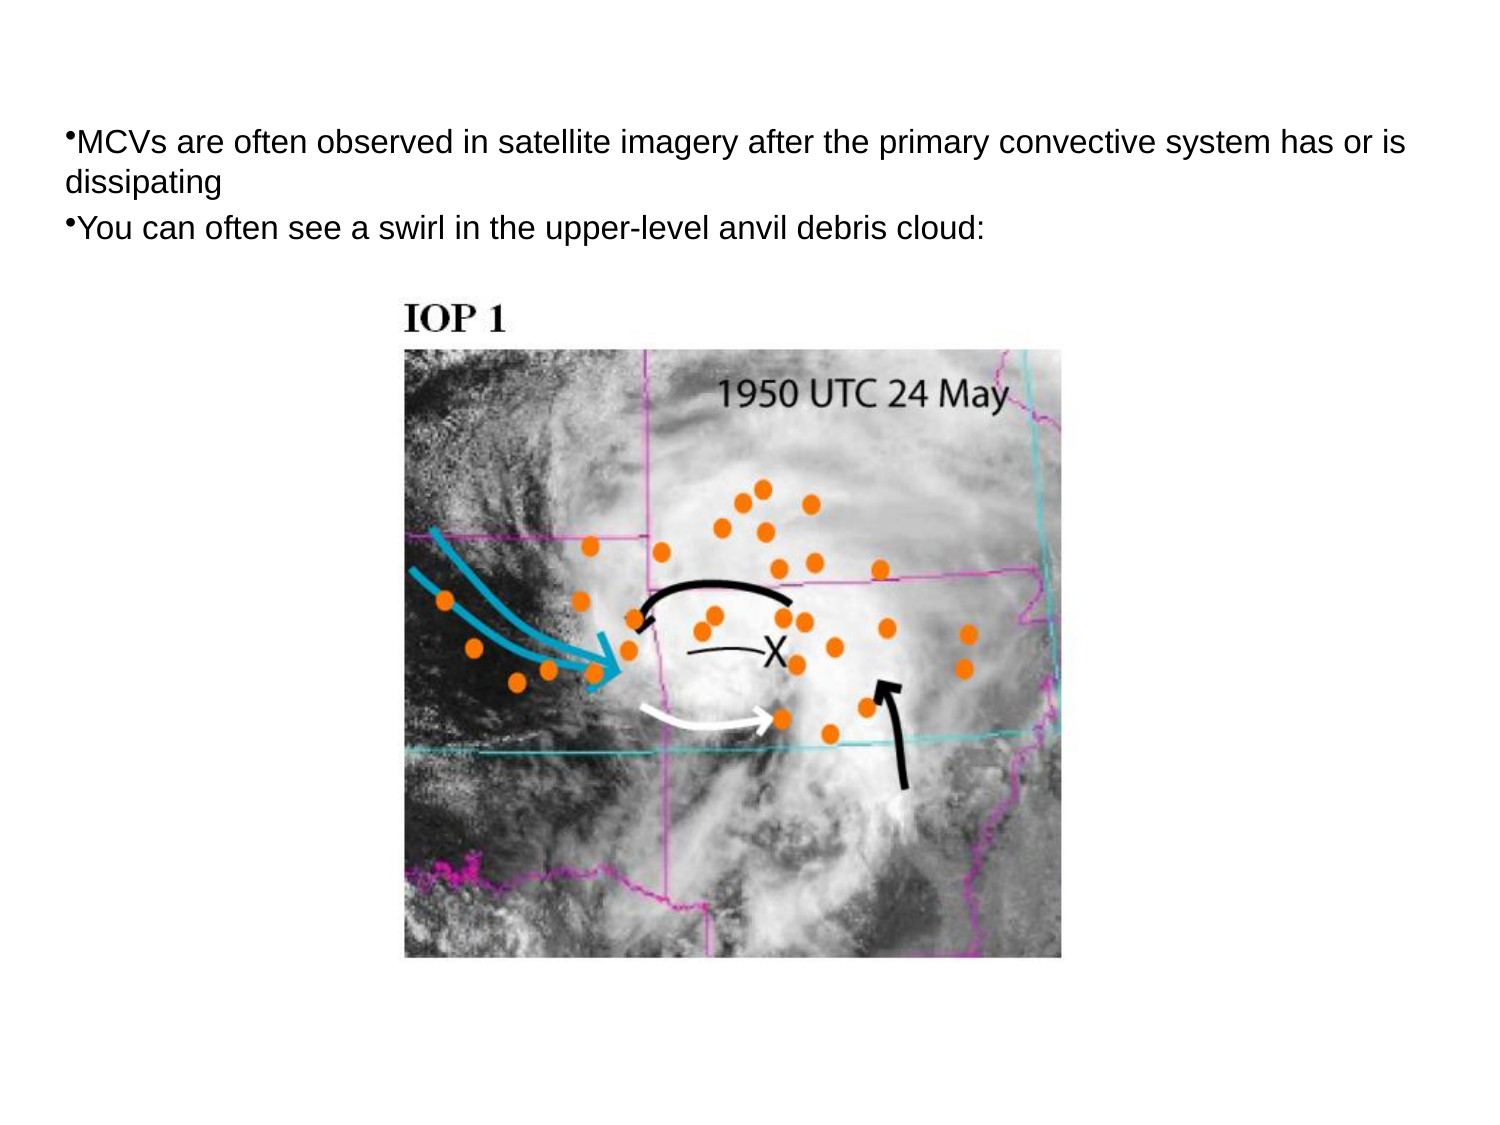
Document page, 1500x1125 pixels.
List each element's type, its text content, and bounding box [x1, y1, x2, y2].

picture [212, 262, 1263, 1051]
subtitle MCVs are often observed in satellite imagery after the primary convective system has or is dissipating You can often see a swirl in the upper-level anvil debris cloud: [50, 112, 1475, 375]
